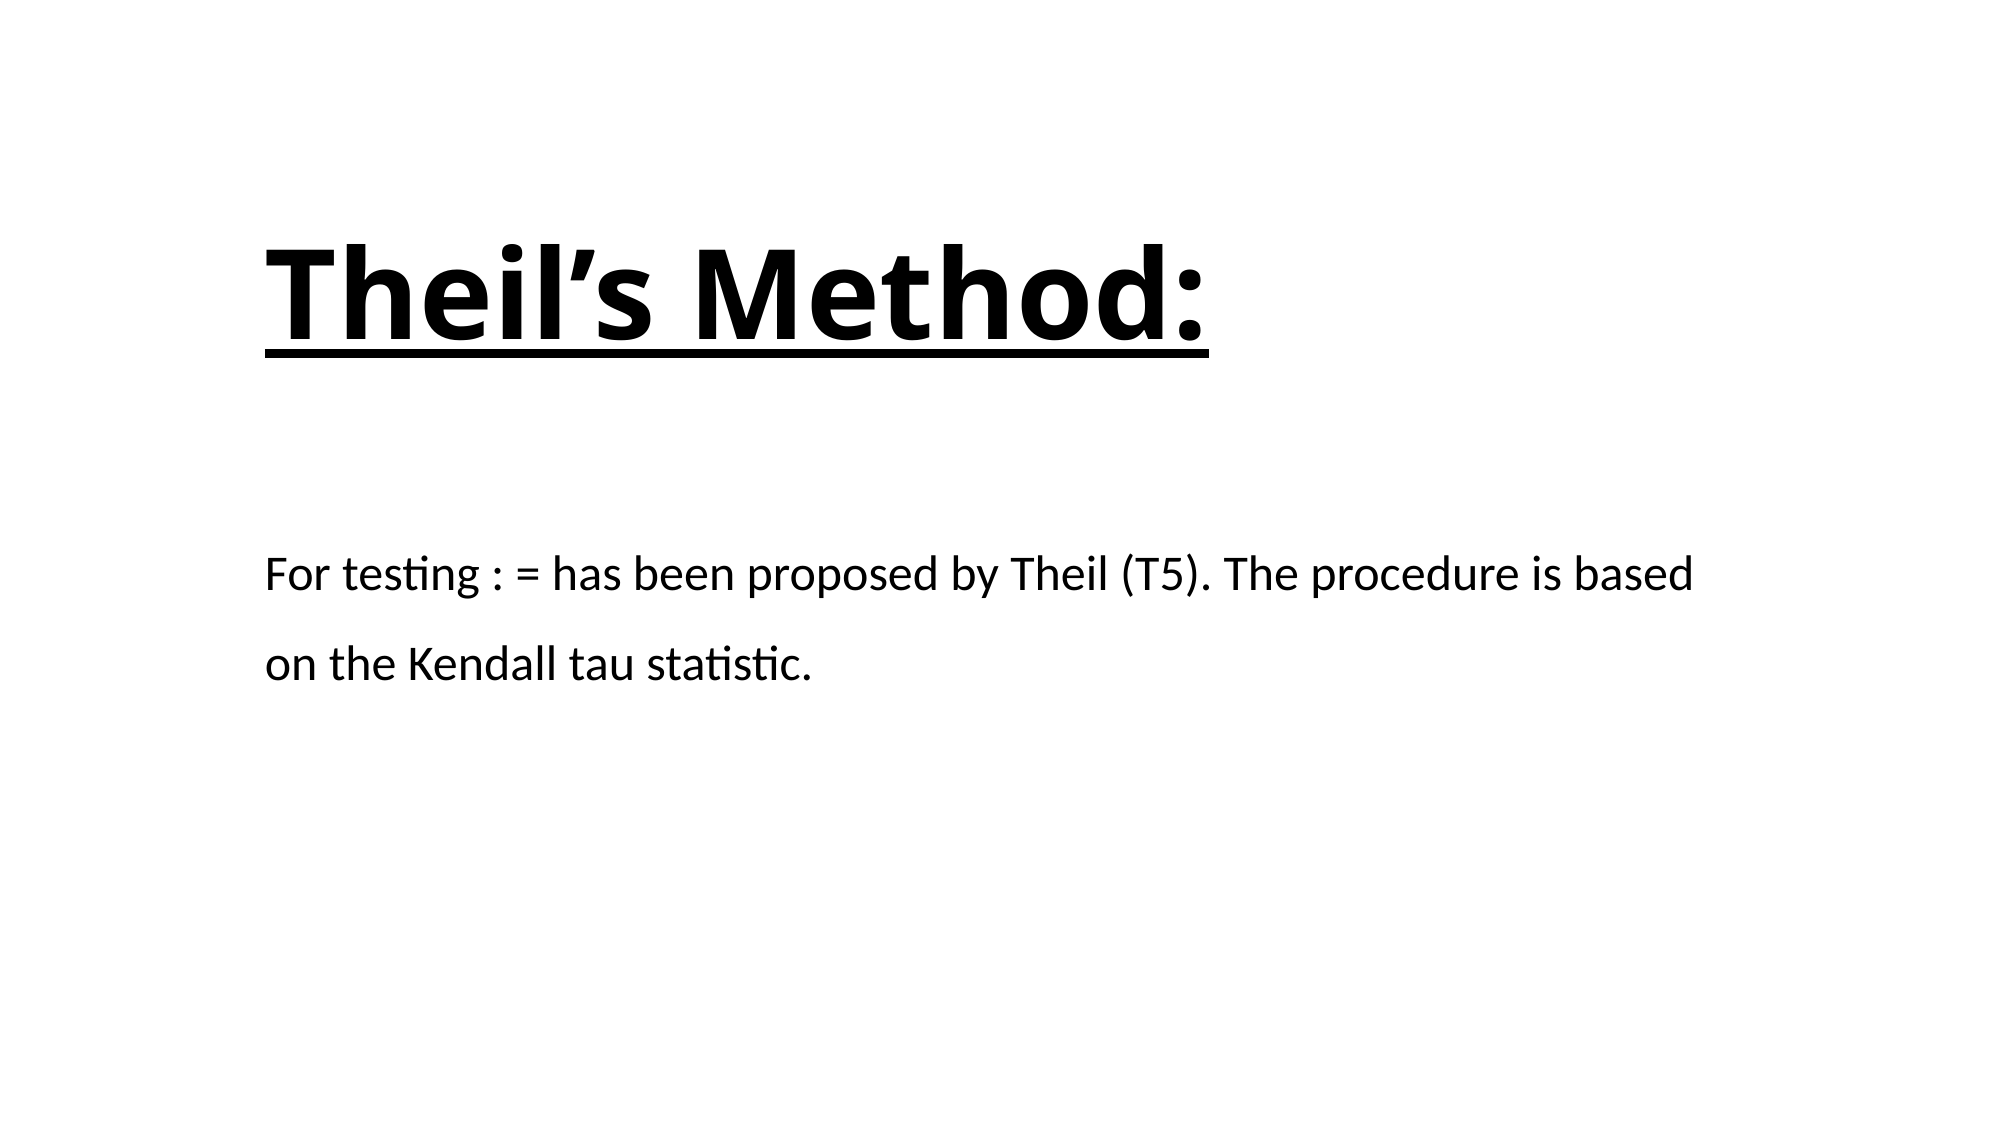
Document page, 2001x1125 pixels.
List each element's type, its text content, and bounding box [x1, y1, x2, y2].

title Theil’s Method: [249, 184, 1750, 374]
